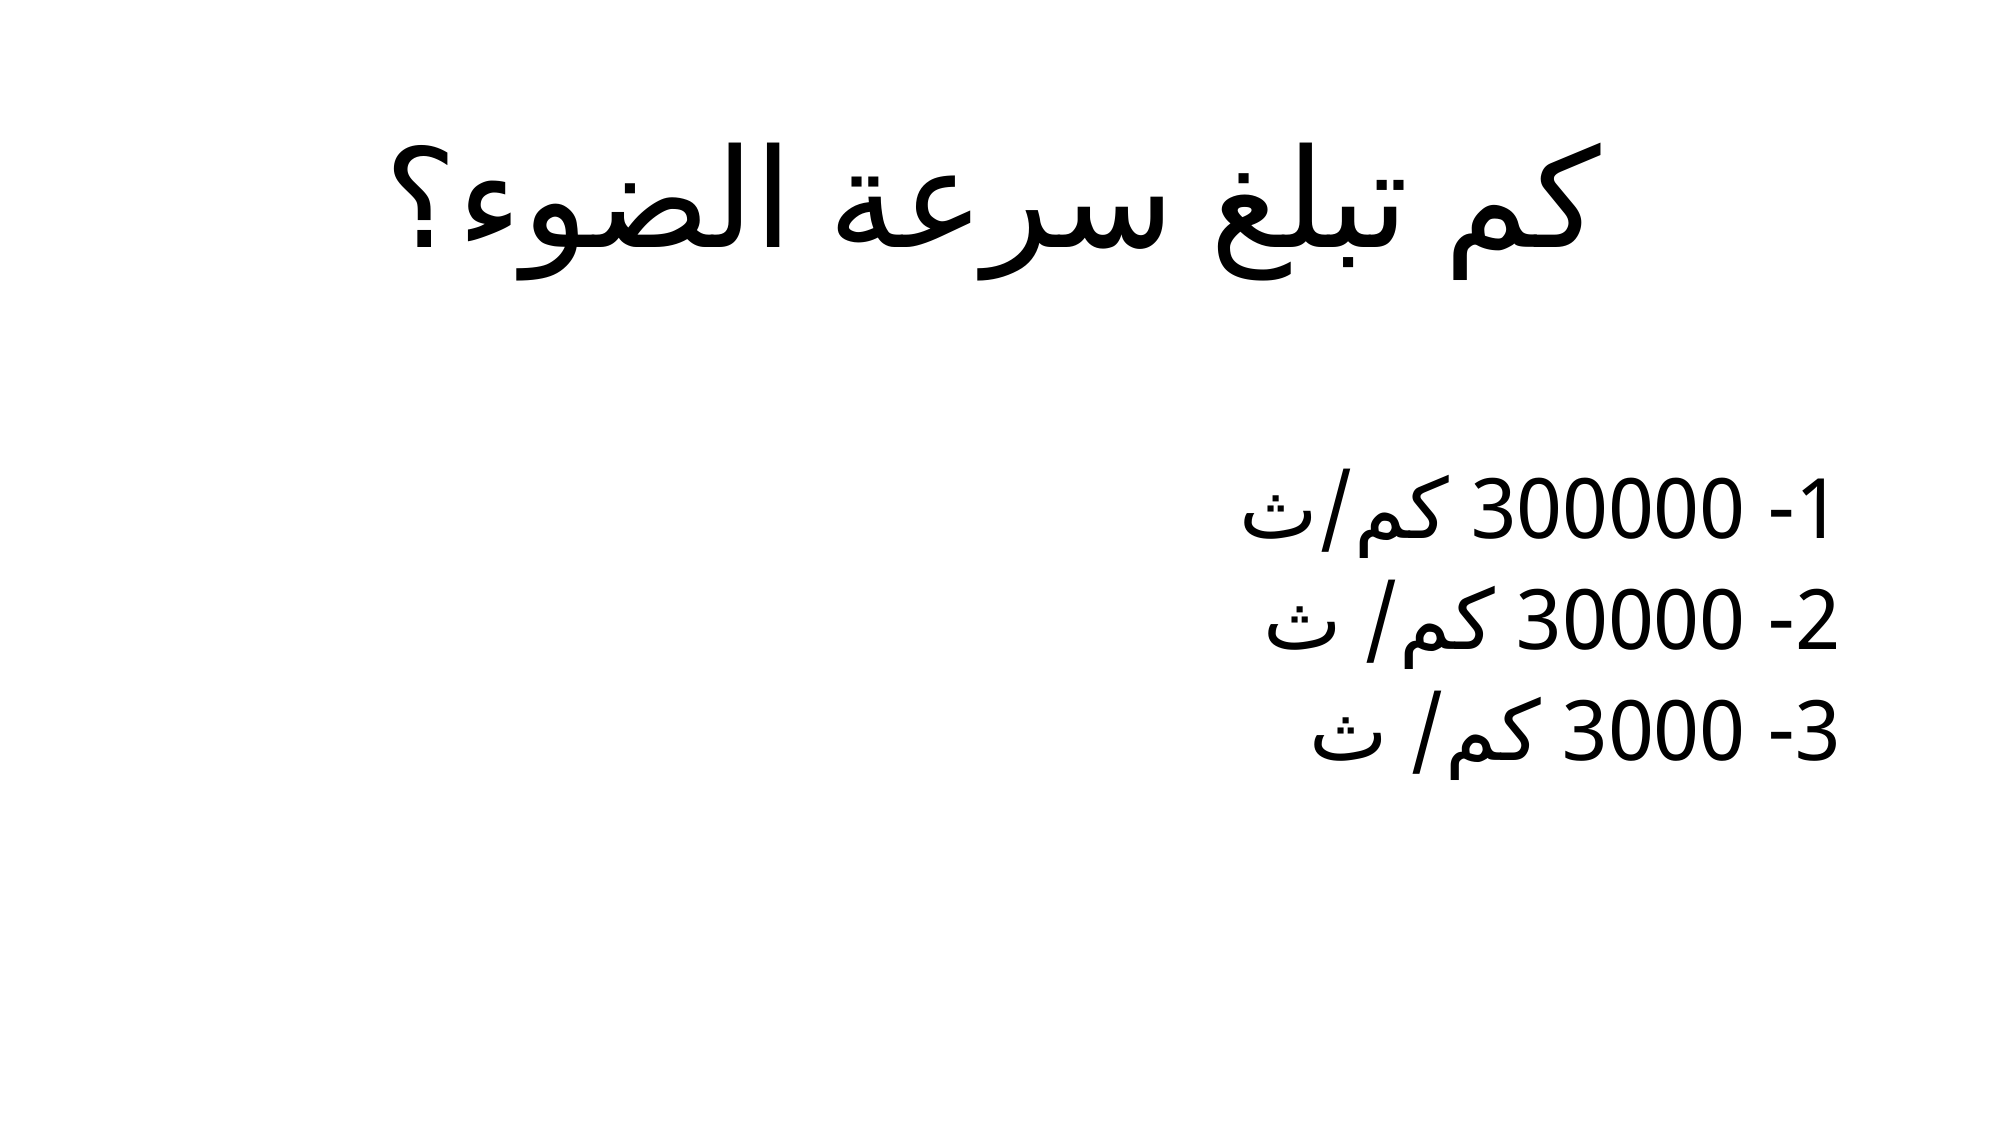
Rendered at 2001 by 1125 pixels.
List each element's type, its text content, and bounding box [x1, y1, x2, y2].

list كم تبلغ سرعة الضوء؟ 1- 300000 كم/ث 2- 30000 كم/ ث 3- 3000 كم/ ث [131, 121, 1857, 858]
